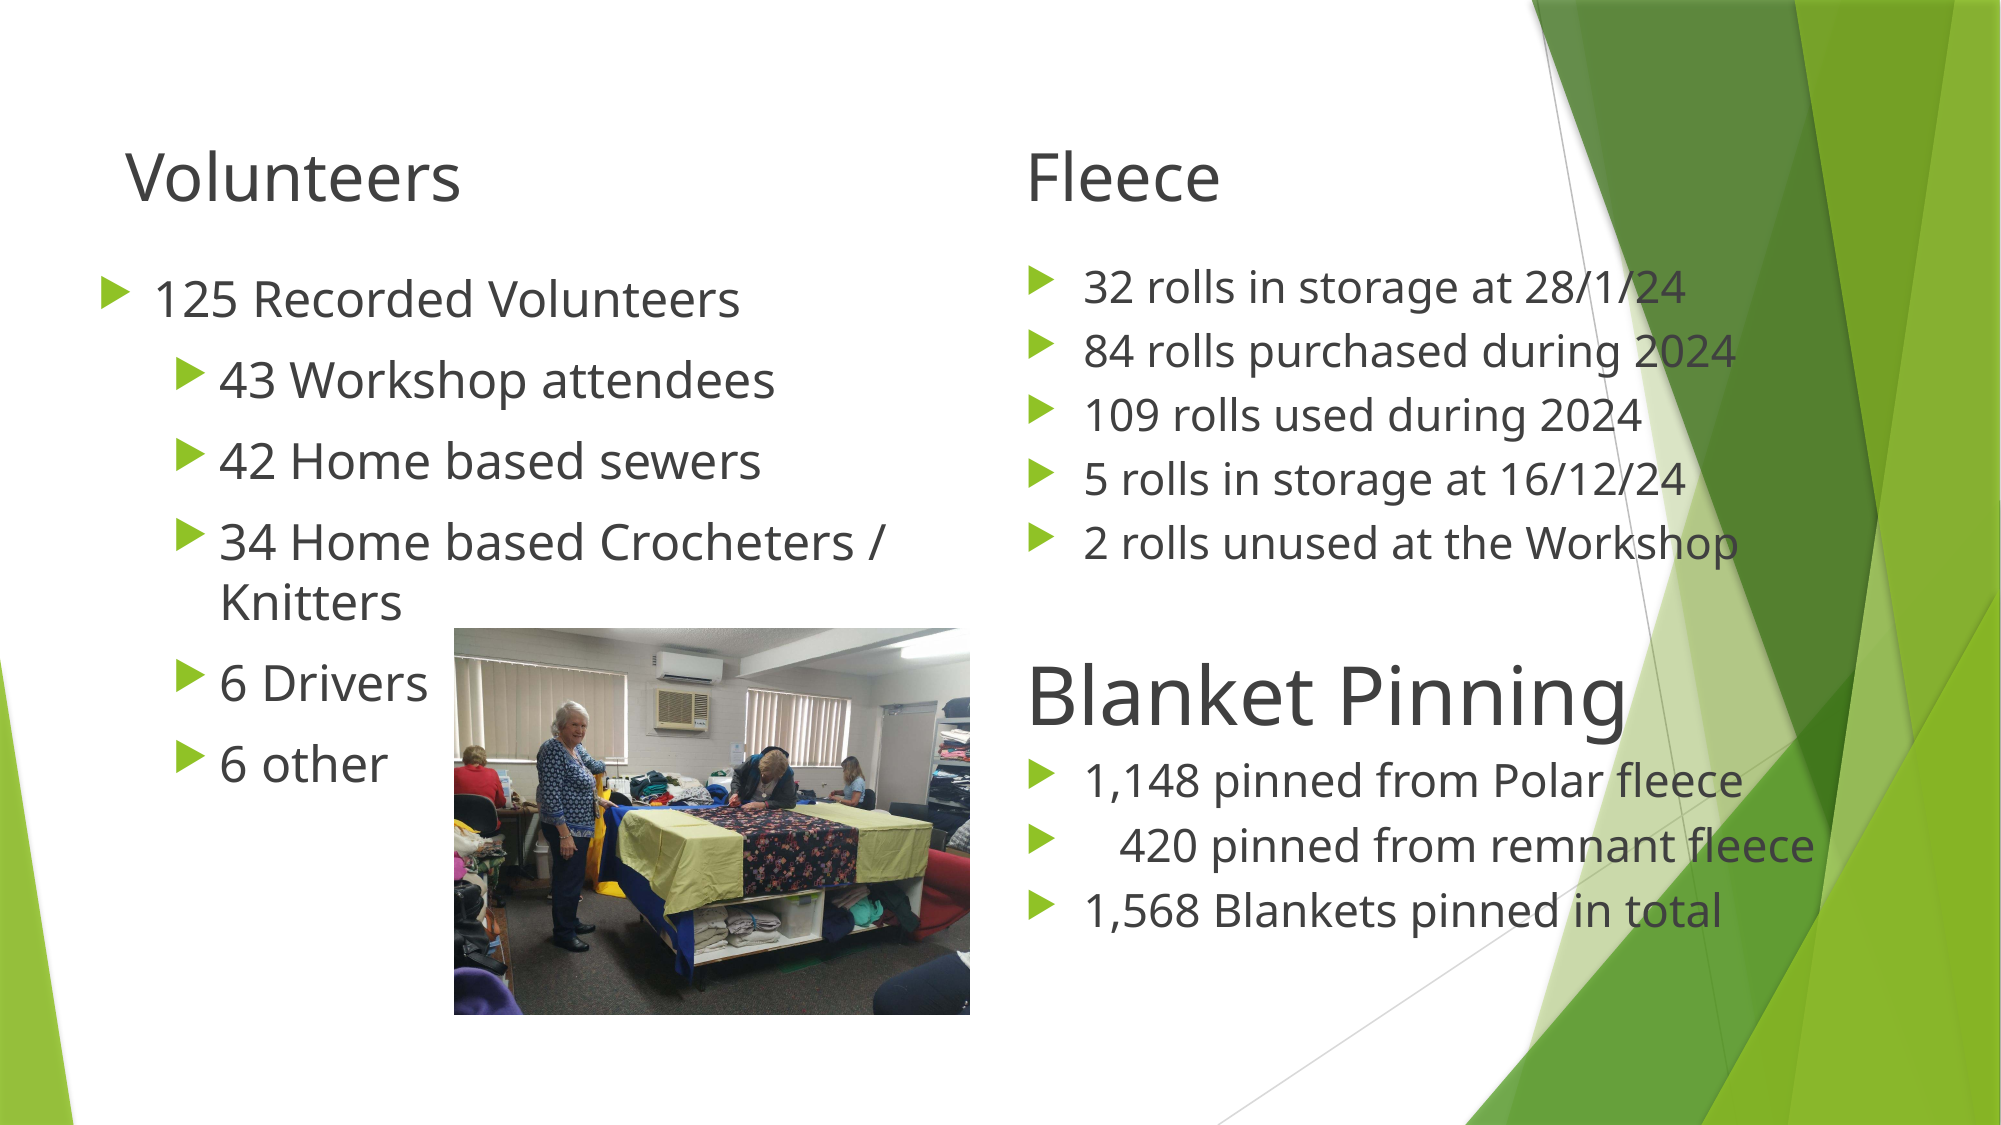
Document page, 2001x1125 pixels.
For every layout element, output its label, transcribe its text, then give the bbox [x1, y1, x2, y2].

picture [453, 628, 971, 1016]
list 32 rolls in storage at 28/1/24 84 rolls purchased during 2024 109 rolls used during 2024 5 rolls in storage at 16/12/24 2 rolls unused at the Workshop Blanket Pinning 1,148 pinned from Polar fleece 420 pinned from remnant fleece 1,568 Blankets pinned in total [1010, 250, 1918, 954]
list 125 Recorded Volunteers 43 Workshop attendees 42 Home based sewers 34 Home based Crocheters / Knitters 6 Drivers 6 other [82, 260, 929, 865]
list Fleece [1010, 87, 1861, 223]
list Volunteers [110, 87, 957, 223]
